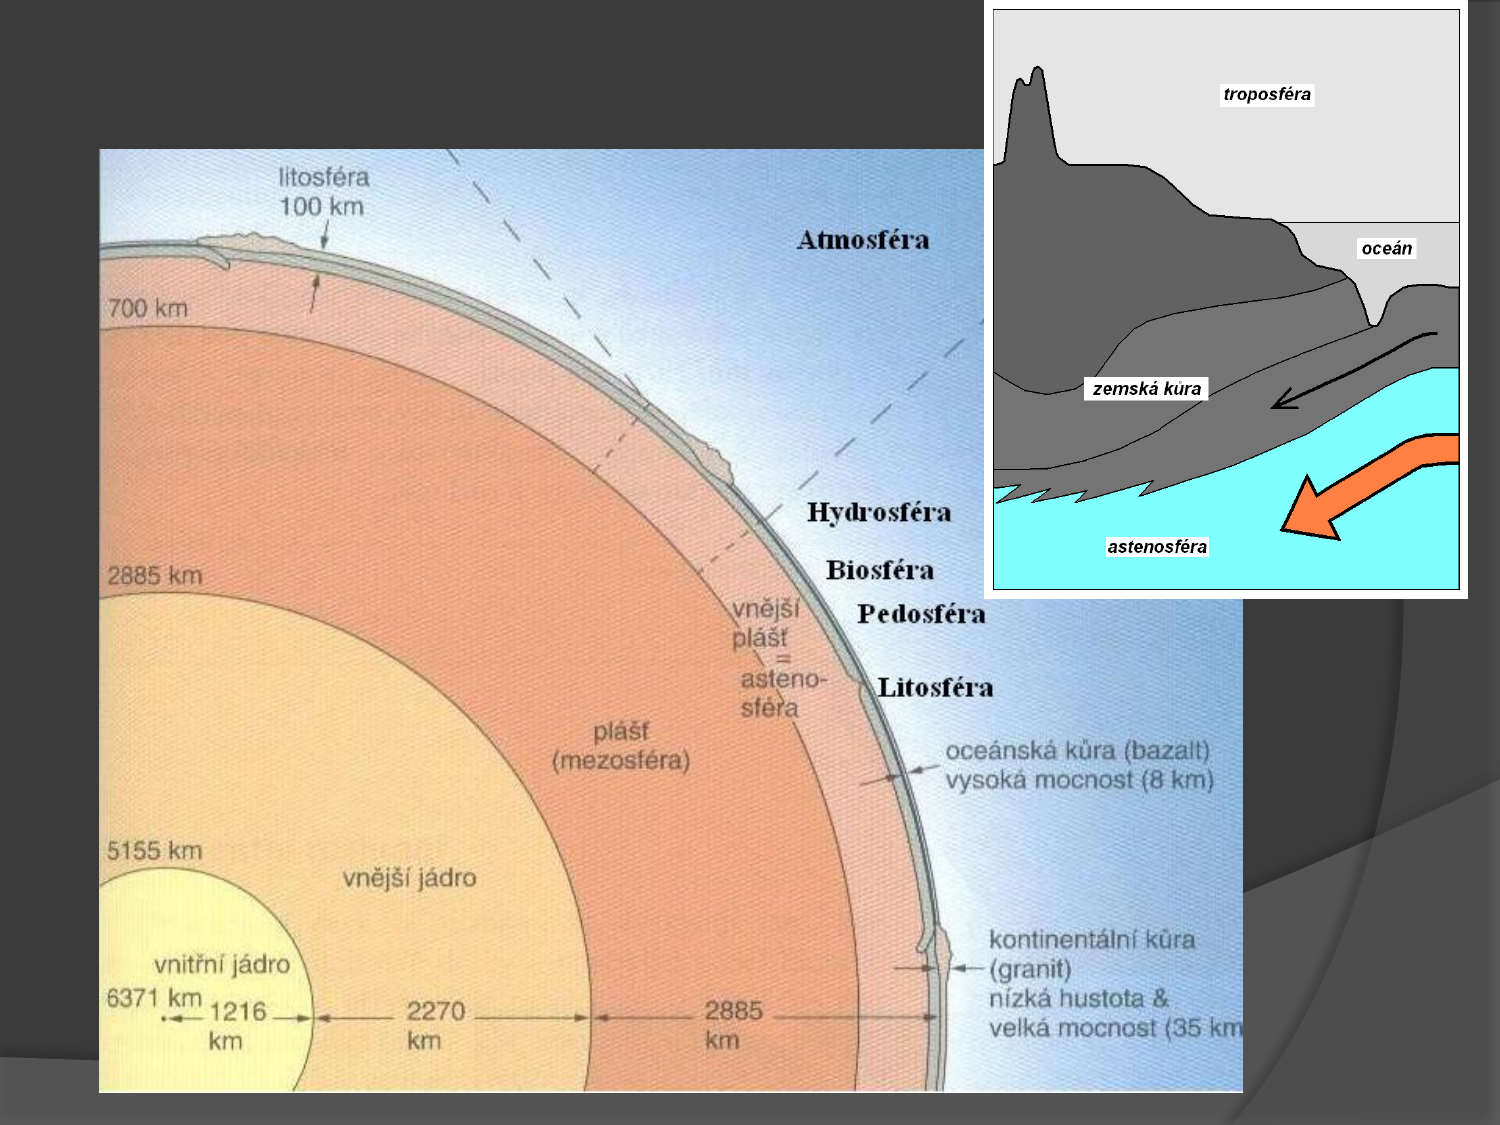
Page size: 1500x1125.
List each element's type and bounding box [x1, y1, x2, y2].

picture [984, 0, 1468, 600]
picture [99, 149, 1243, 1093]
